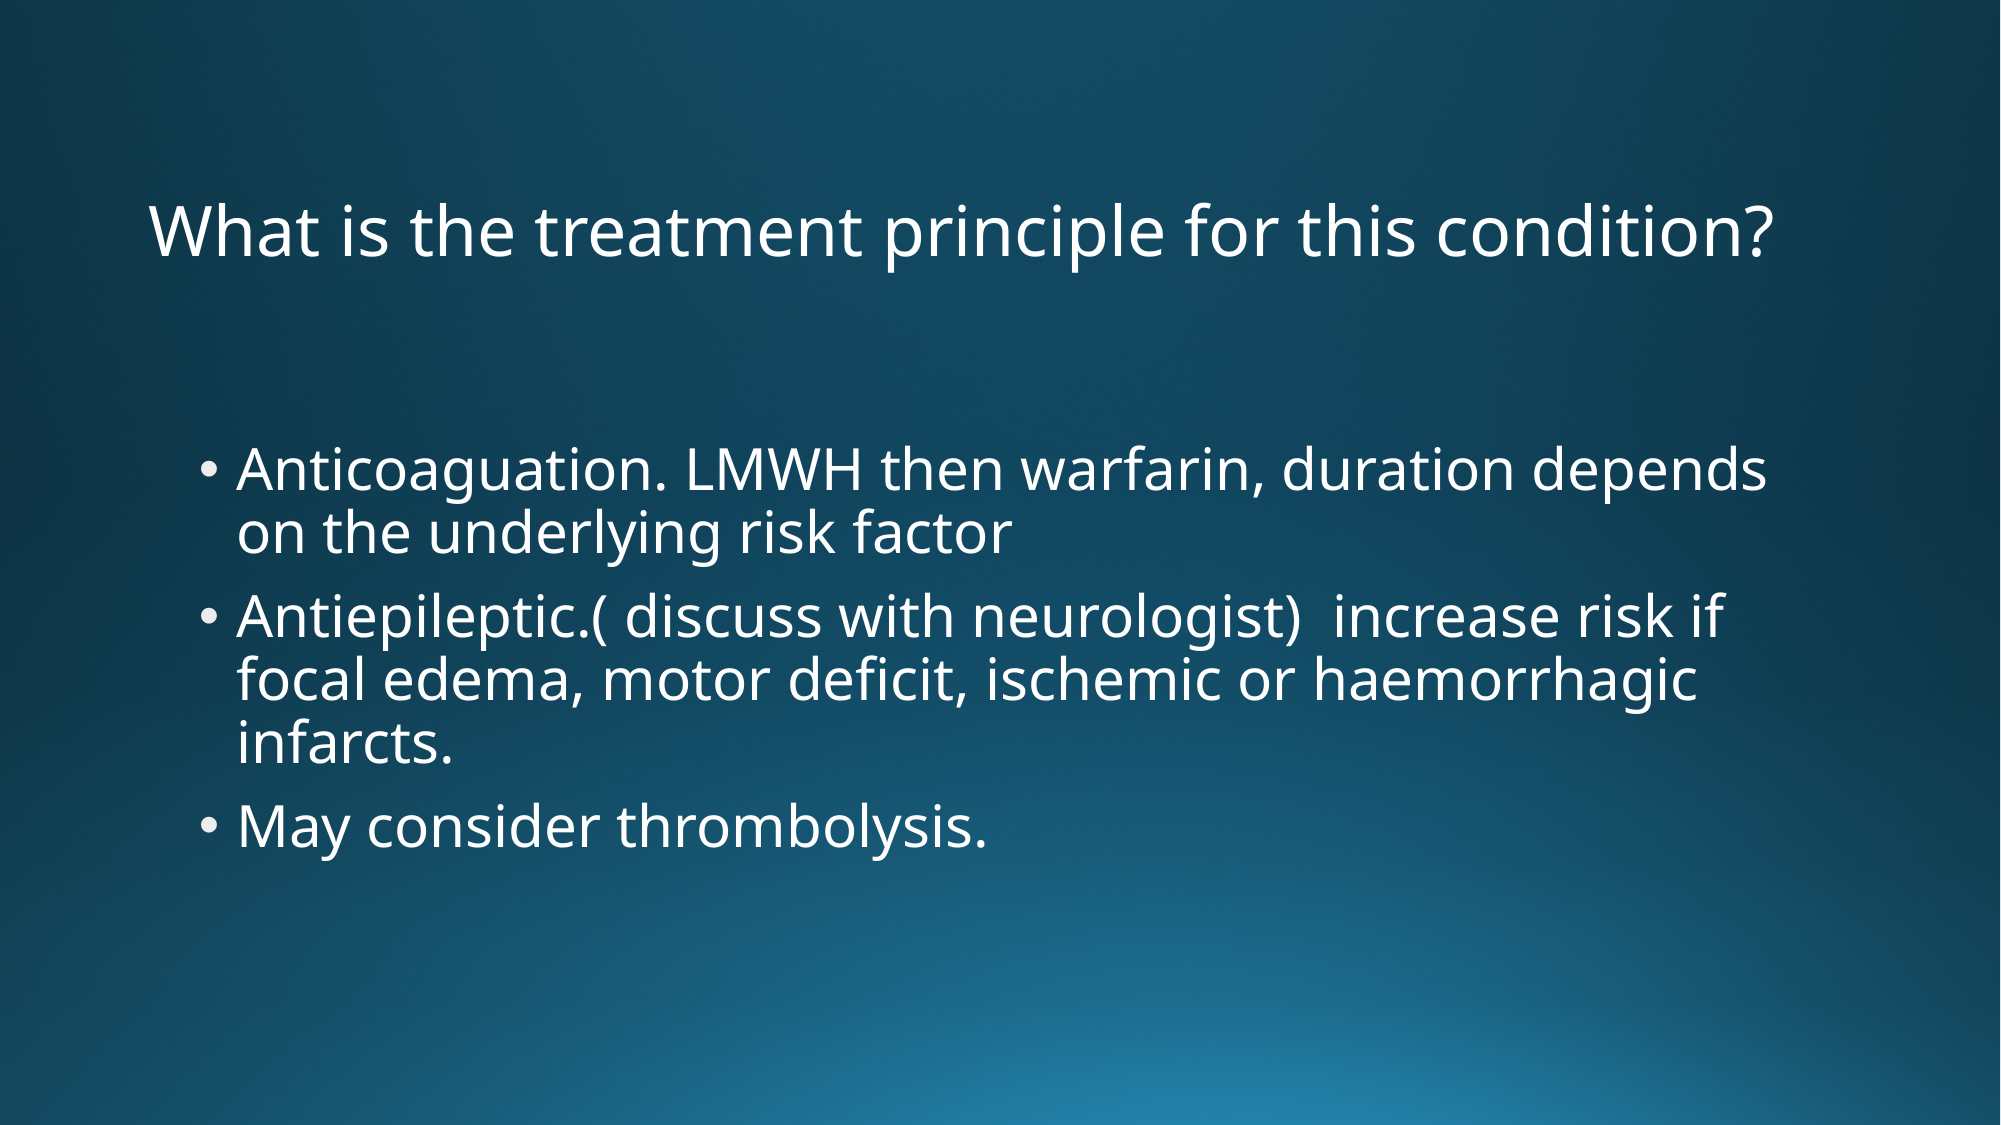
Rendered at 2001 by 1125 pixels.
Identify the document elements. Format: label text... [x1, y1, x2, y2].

title What is the treatment principle for this condition? [134, 166, 1859, 385]
picture [0, 0, 2001, 1125]
list Anticoaguation. LMWH then warfarin, duration depends on the underlying risk factor Antiepileptic.( discuss with neurologist) increase risk if focal edema, motor deficit, ischemic or haemorrhagic infarcts. May consider thrombolysis. [183, 432, 1863, 1014]
